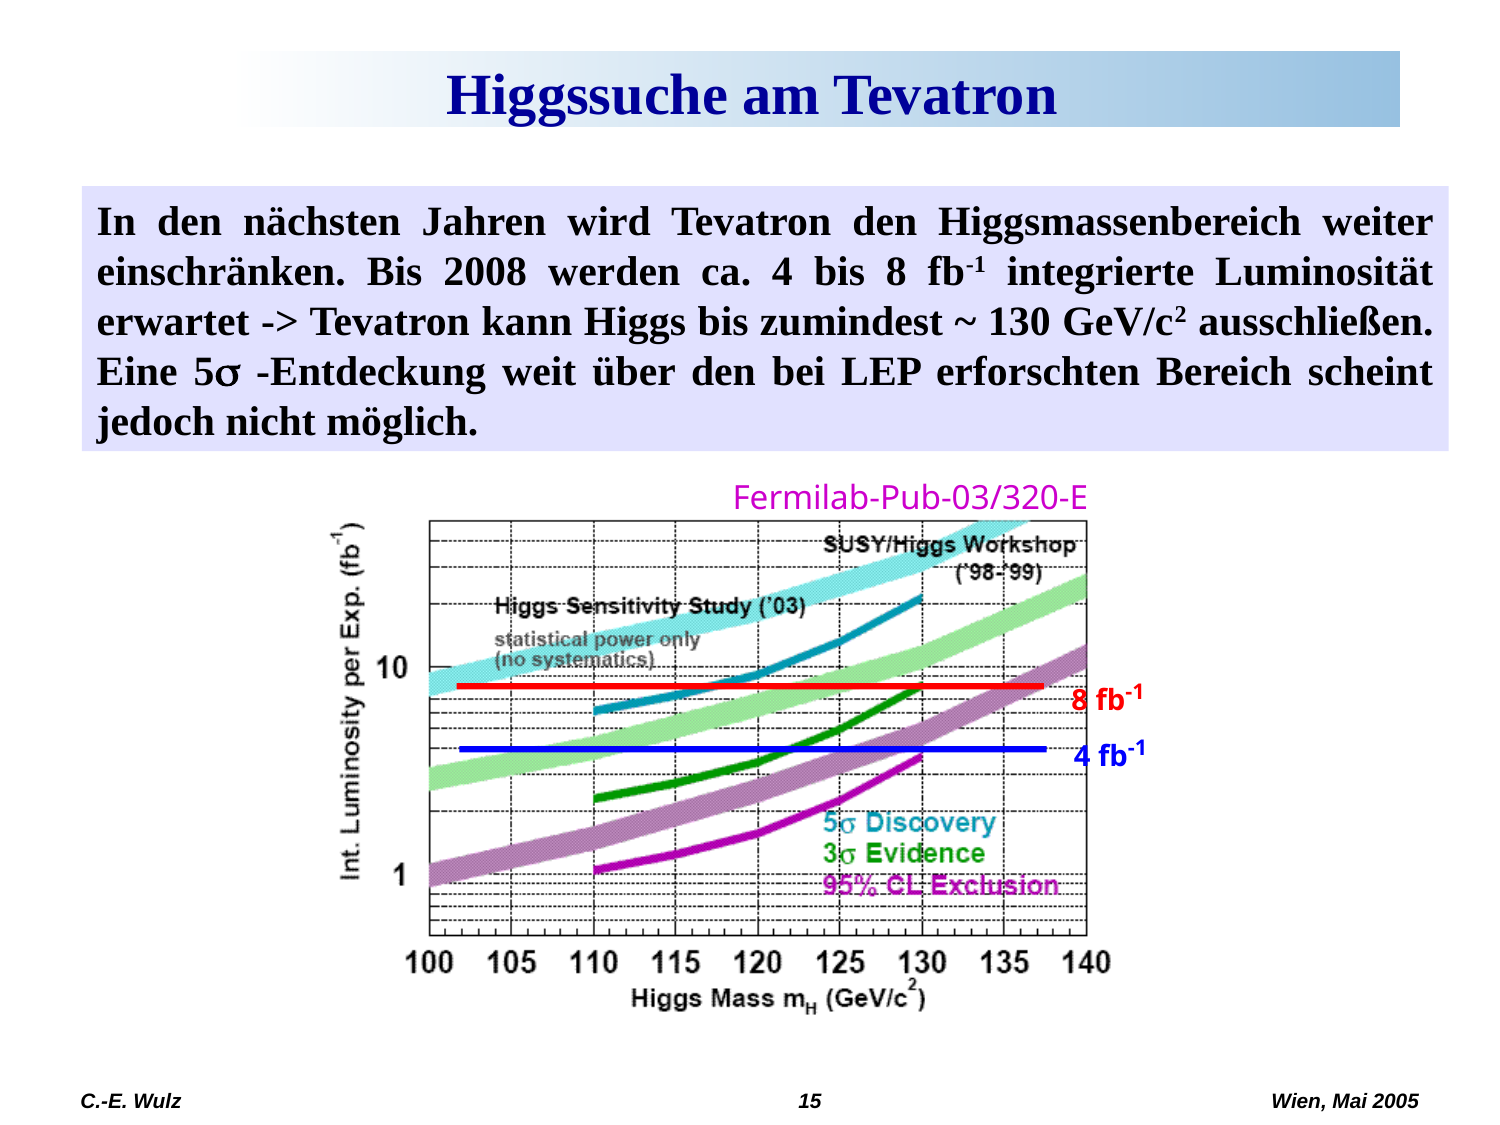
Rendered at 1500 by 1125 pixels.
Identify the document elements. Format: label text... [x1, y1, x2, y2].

title Higgssuche am Tevatron [103, 51, 1400, 130]
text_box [311, 468, 1173, 1021]
slide_number 15 [770, 1074, 850, 1125]
text_box In den nächsten Jahren wird Tevatron den Higgsmassenbereich weiter einschränken. Bis 2008 werden ca. 4 bis 8 fb-1 integrierte Luminosität erwartet -> Tevatron kann Higgs bis zumindest ~ 130 GeV/c2 ausschließen. Eine 5s -Entdeckung weit über den bei LEP erforschten Bereich scheint jedoch nicht möglich. [81, 186, 1449, 452]
slide_number C.-E. Wulz [65, 1074, 391, 1125]
